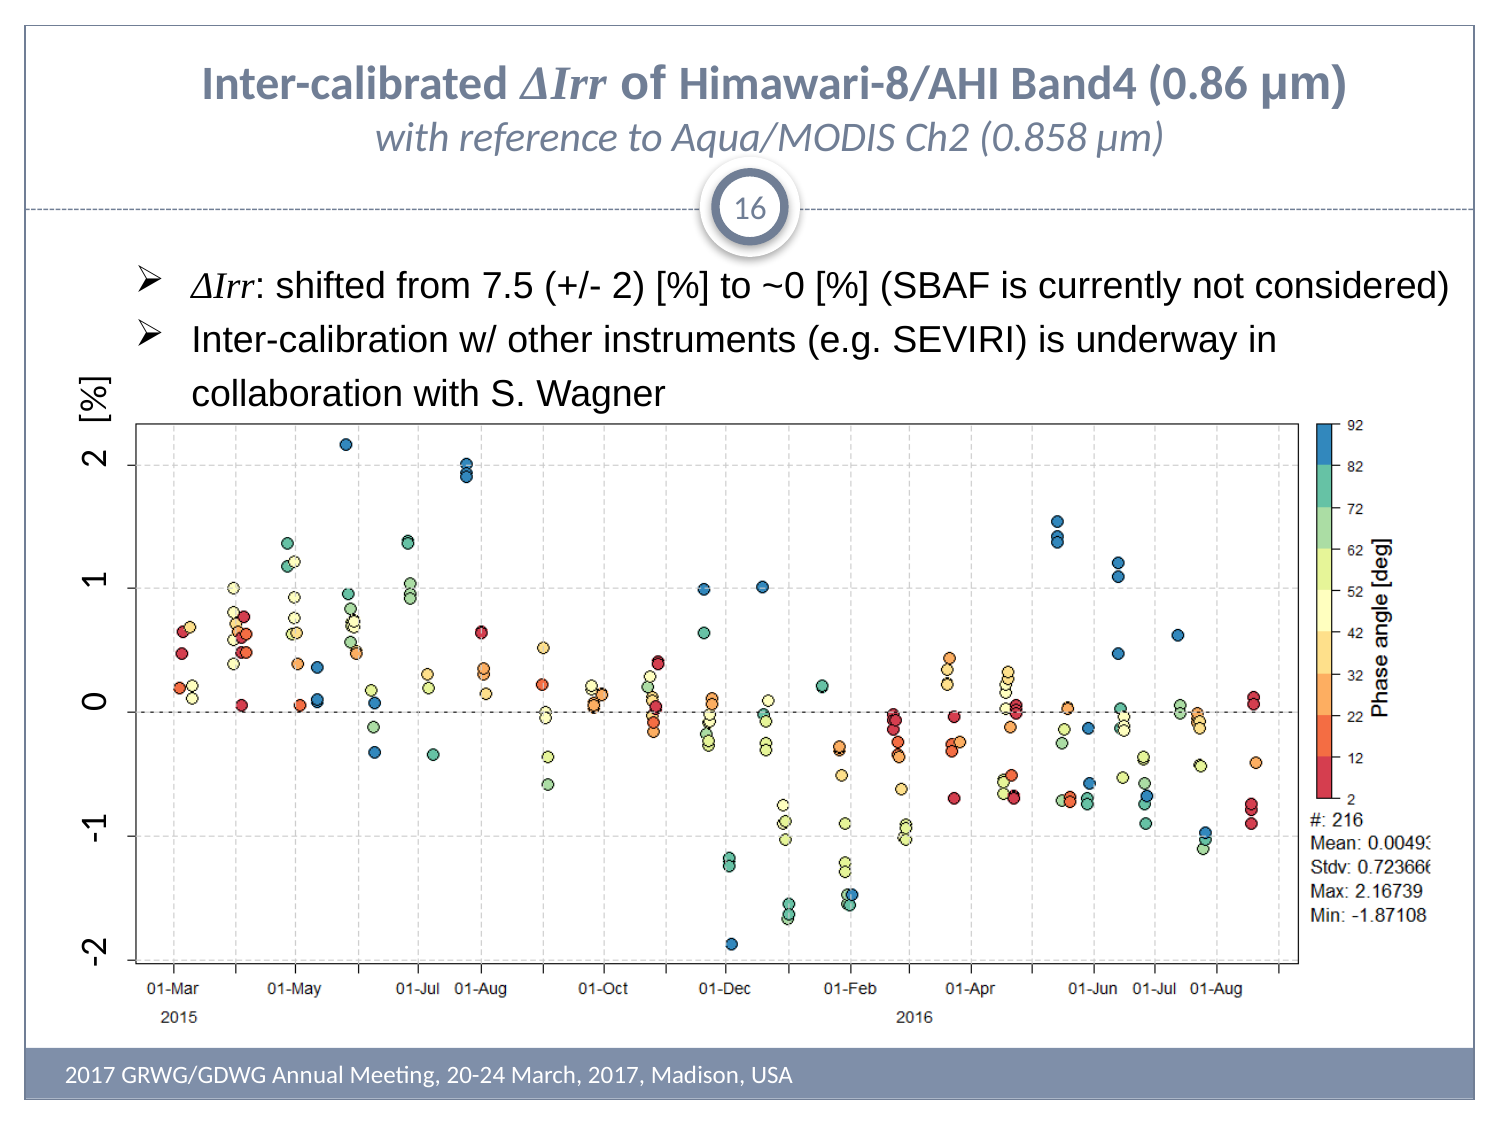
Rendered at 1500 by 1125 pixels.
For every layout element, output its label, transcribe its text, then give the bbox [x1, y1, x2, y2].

text_box Inter-calibrated ΔIrr of Himawari-8/AHI Band4 (0.86 μm) with reference to Aqua/MODIS Ch2 (0.858 μm) [74, 42, 1475, 168]
picture [123, 420, 1431, 1048]
slide_number 16 [712, 169, 788, 243]
text_box -2 -1 0 1 2 [%] [61, 359, 120, 983]
text_box ΔIrr: shifted from 7.5 (+/- 2) [%] to ~0 [%] (SBAF is currently not considered) Inter-calibration w/ other instruments (e.g. SEVIRI) is underway in collaboration with S. Wagner [120, 244, 1474, 422]
footer 2017 GRWG/GDWG Annual Meeting, 20-24 March, 2017, Madison, USA [50, 1051, 1152, 1112]
